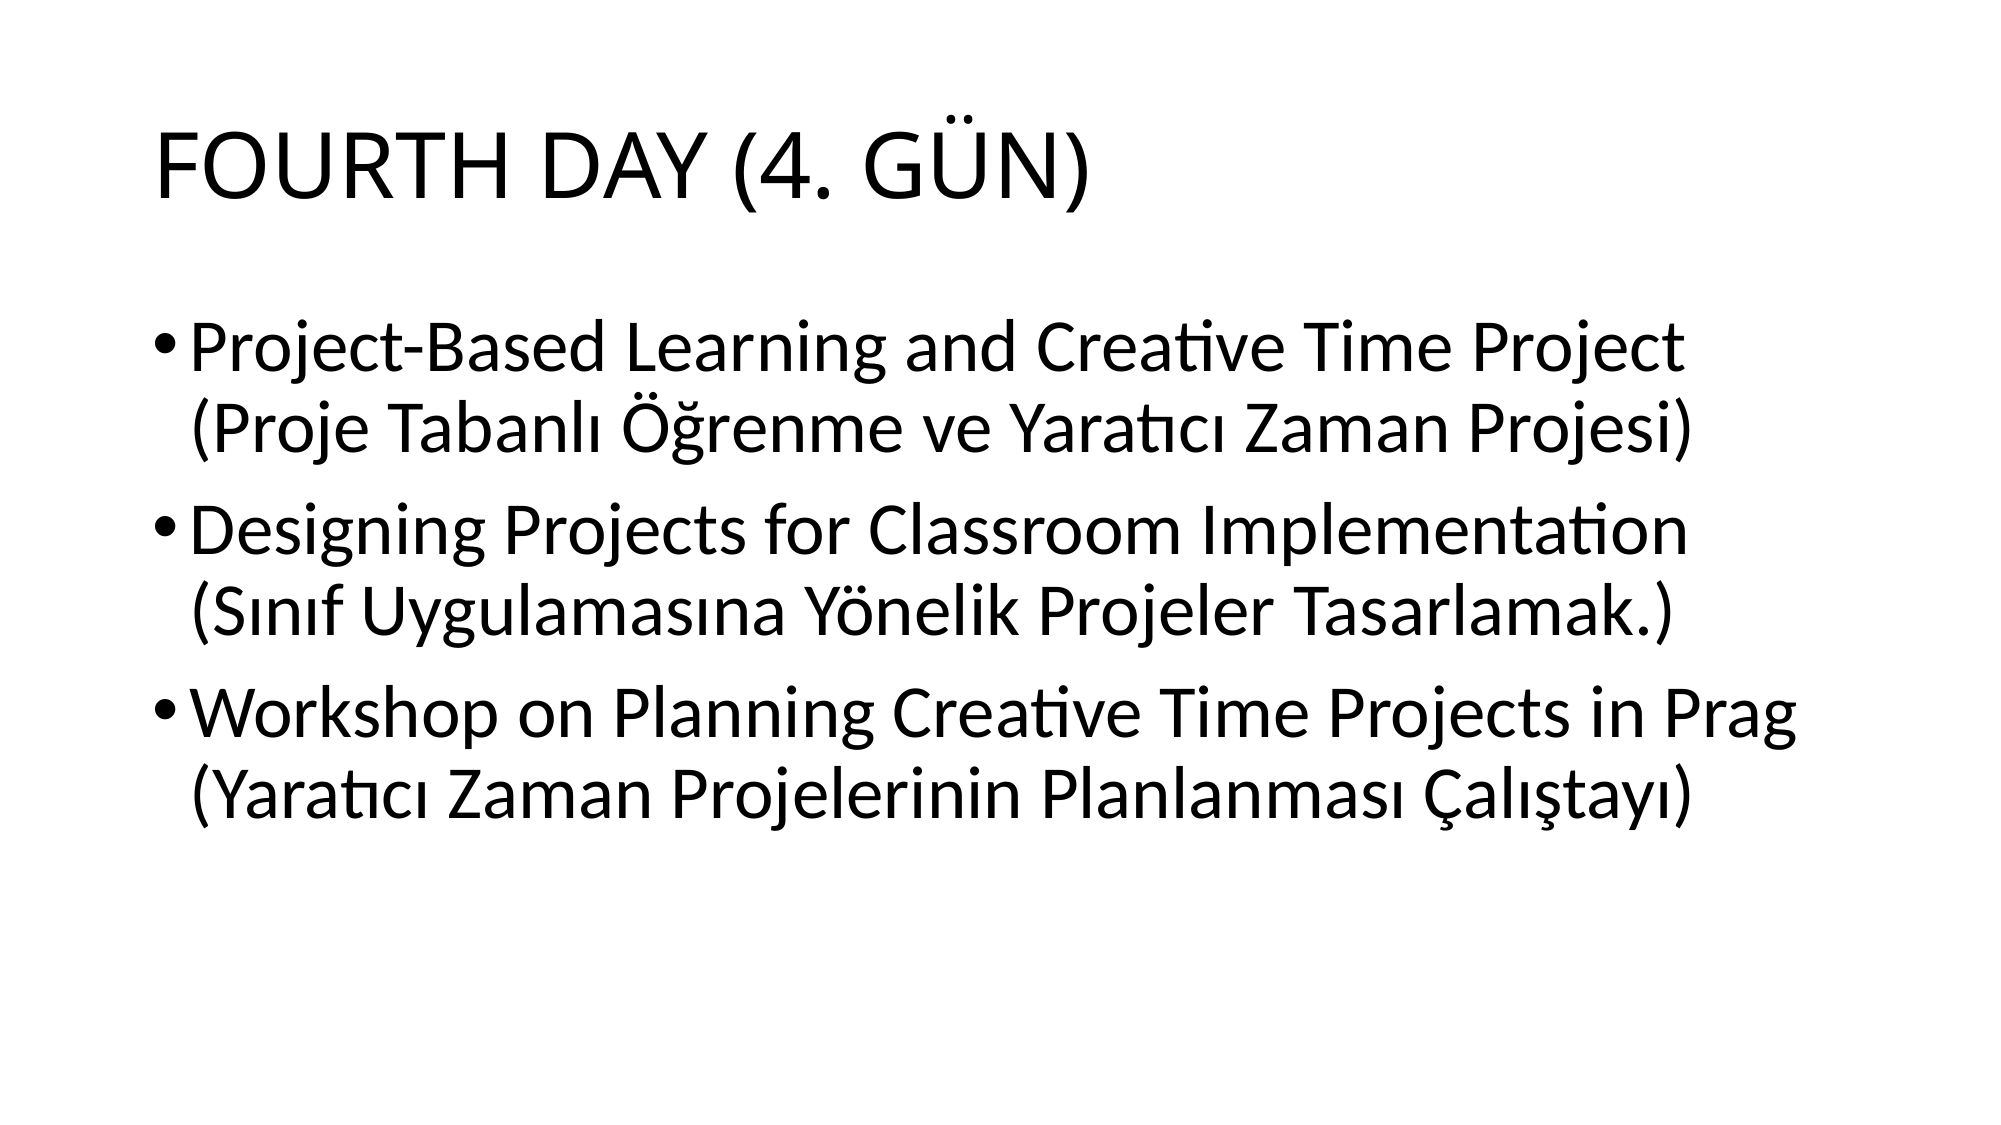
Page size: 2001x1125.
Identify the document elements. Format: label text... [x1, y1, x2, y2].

title FOURTH DAY (4. GÜN) [137, 59, 1863, 278]
list Project-Based Learning and Creative Time Project (Proje Tabanlı Öğrenme ve Yaratıcı Zaman Projesi) Designing Projects for Classroom Implementation (Sınıf Uygulamasına Yönelik Projeler Tasarlamak.) Workshop on Planning Creative Time Projects in Prag (Yaratıcı Zaman Projelerinin Planlanması Çalıştayı) [137, 299, 1863, 1014]
